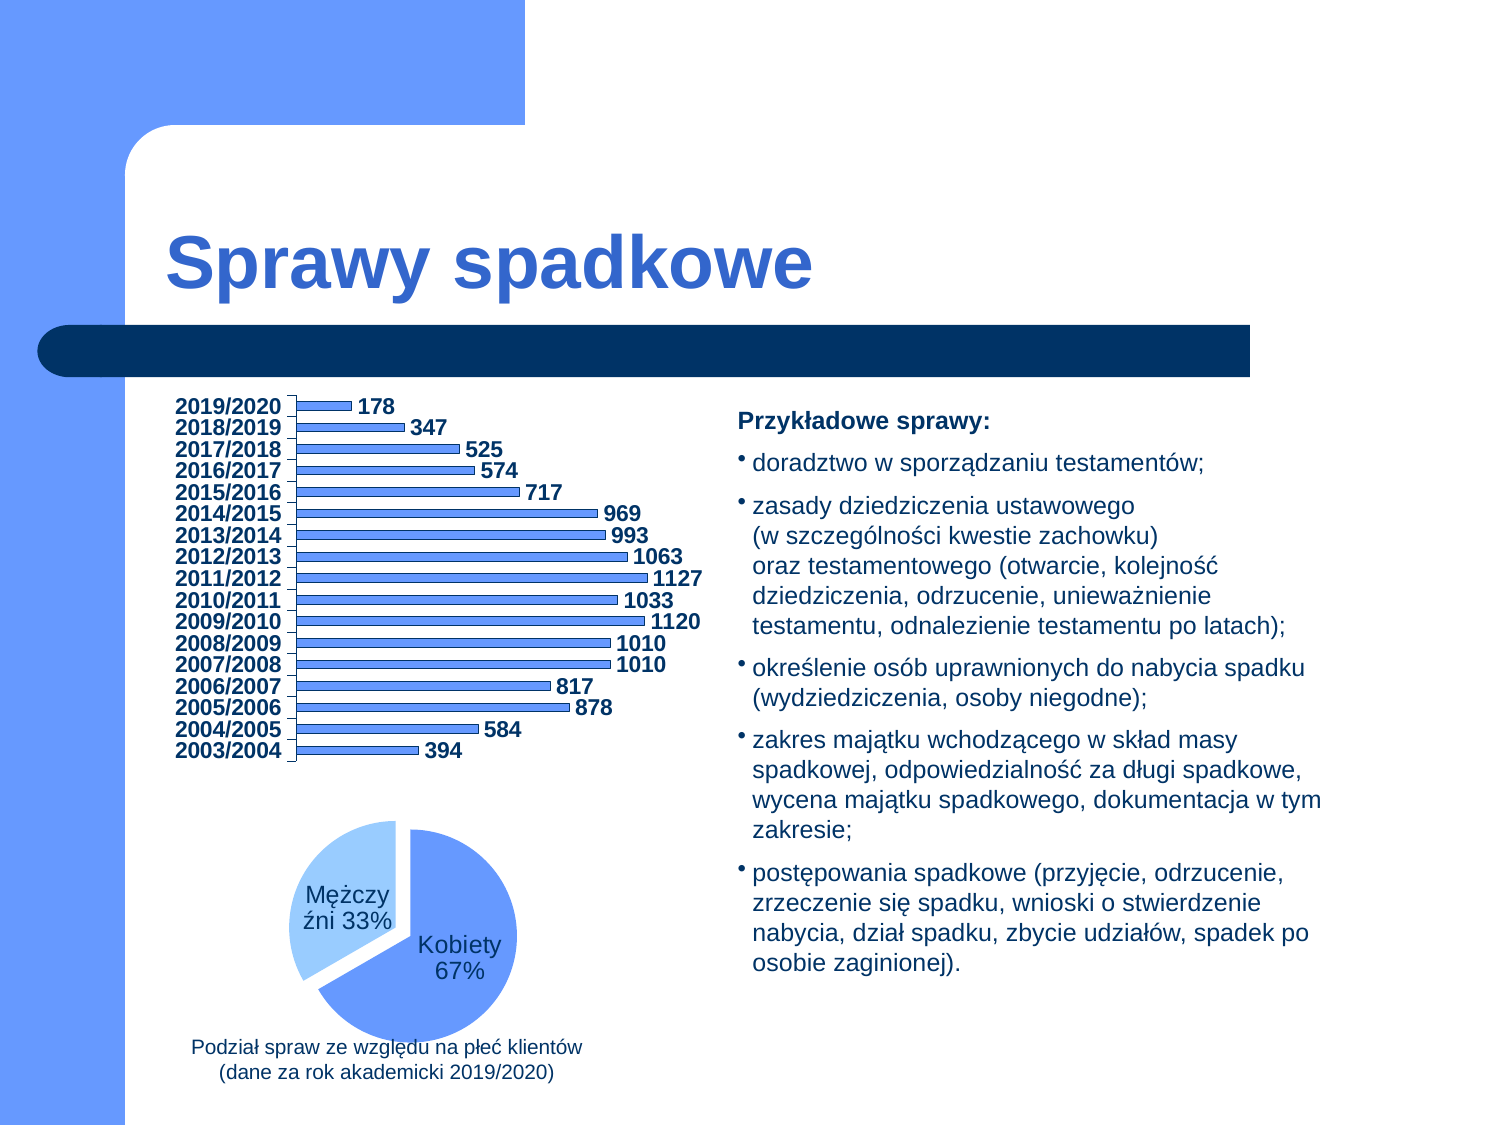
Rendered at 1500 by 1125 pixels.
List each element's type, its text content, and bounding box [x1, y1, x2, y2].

text_box Przykładowe sprawy: doradztwo w sporządzaniu testamentów; zasady dziedziczenia ustawowego (w szczególności kwestie zachowku) oraz testamentowego (otwarcie, kolejność dziedziczenia, odrzucenie, unieważnienie testamentu, odnalezienie testamentu po latach); określenie osób uprawnionych do nabycia spadku (wydziedziczenia, osoby niegodne); zakres majątku wchodzącego w skład masy spadkowej, odpowiedzialność za długi spadkowe, wycena majątku spadkowego, dokumentacja w tym zakresie; postępowania spadkowe (przyjęcie, odrzucenie, zrzeczenie się spadku, wnioski o stwierdzenie nabycia, dział spadku, zbycie udziałów, spadek po osobie zaginionej). [722, 397, 1365, 984]
chart [111, 361, 762, 790]
title Sprawy spadkowe [149, 124, 1463, 313]
text_box Podział spraw ze względu na płeć klientów (dane za rok akademicki 2019/2020) [159, 1064, 614, 1091]
chart [61, 807, 712, 1056]
